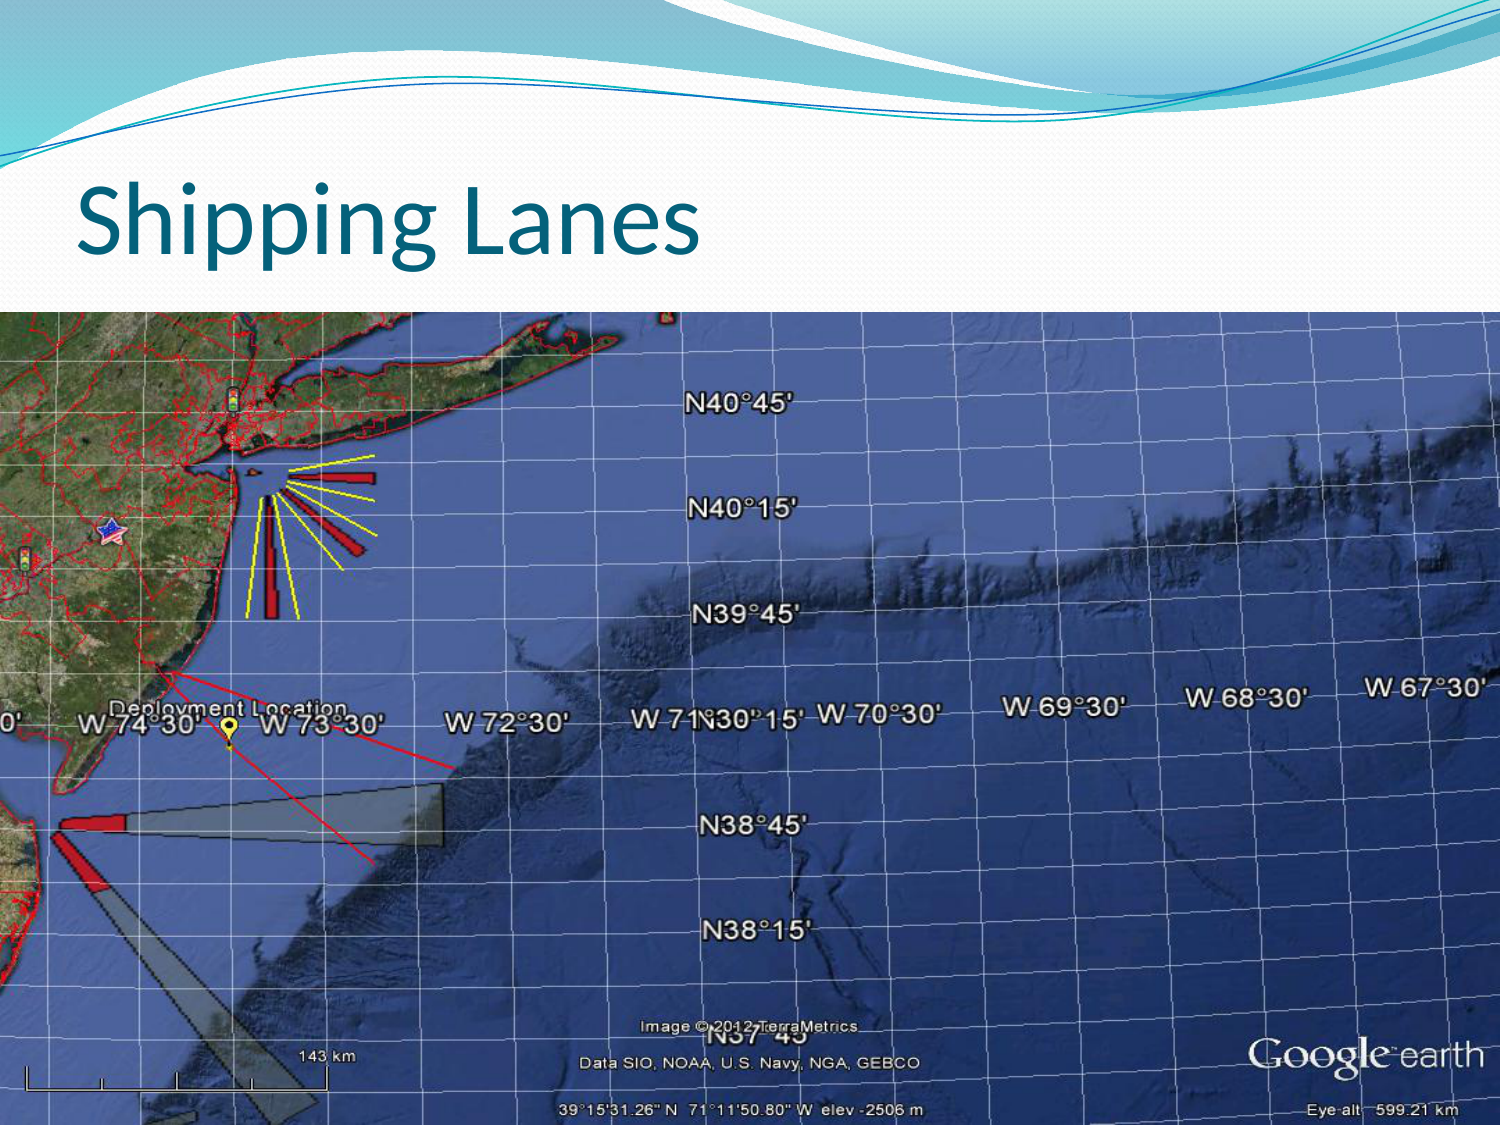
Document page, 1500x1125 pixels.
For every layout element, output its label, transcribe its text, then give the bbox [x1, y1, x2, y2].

title Shipping Lanes [75, 87, 1425, 275]
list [0, 312, 1500, 1125]
